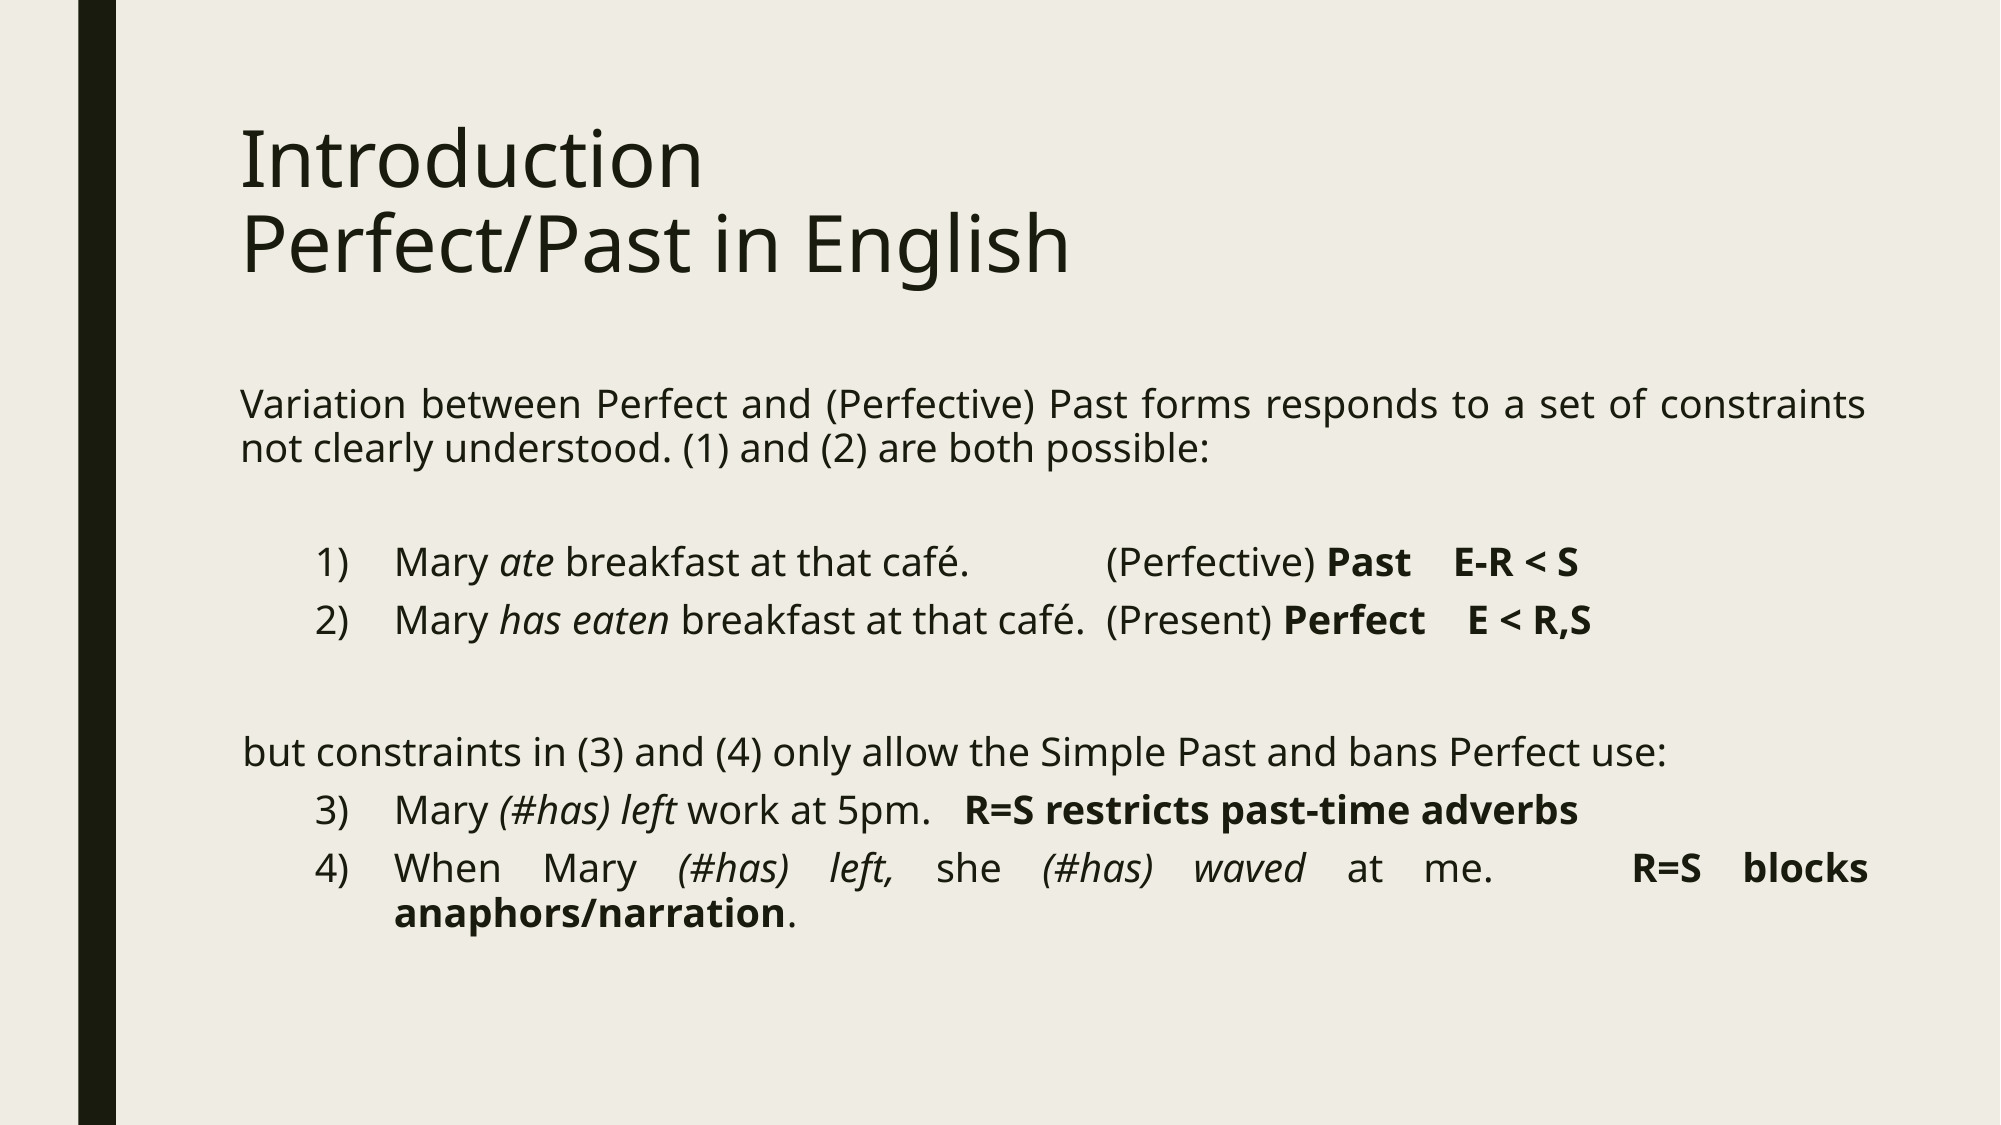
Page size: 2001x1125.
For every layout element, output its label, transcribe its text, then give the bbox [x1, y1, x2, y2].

title Introduction Perfect/Past in English [225, 112, 1800, 357]
list Variation between Perfect and (Perfective) Past forms responds to a set of constraints not clearly understood. (1) and (2) are both possible: Mary ate breakfast at that café. (Perfective) Past E-R < S Mary has eaten breakfast at that café. (Present) Perfect E < R,S but constraints in (3) and (4) only allow the Simple Past and bans Perfect use: Mary (#has) left work at 5pm. R=S restricts past-time adverbs When Mary (#has) left, she (#has) waved at me. R=S blocks anaphors/narration. [225, 375, 1885, 1013]
